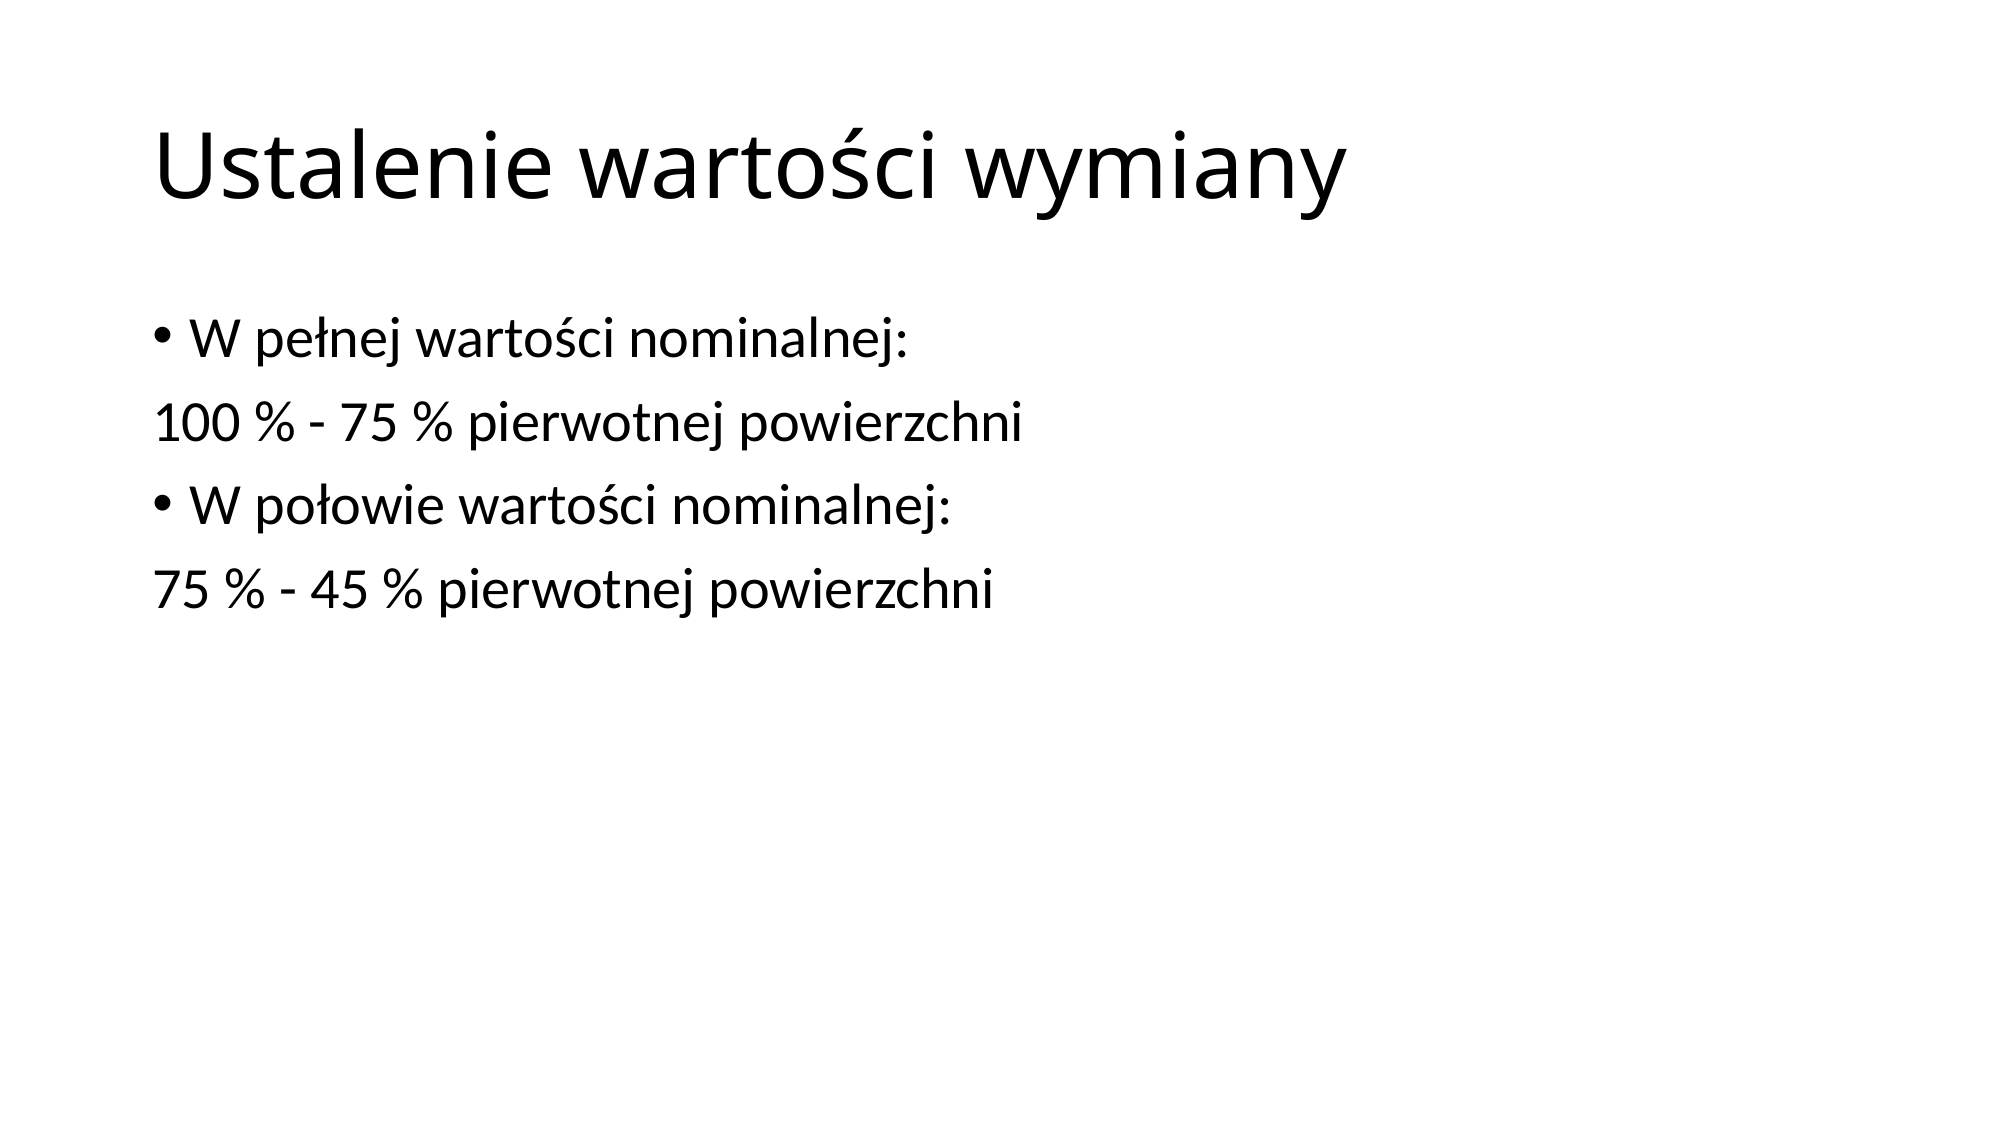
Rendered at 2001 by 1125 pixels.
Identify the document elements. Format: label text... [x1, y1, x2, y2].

list W pełnej wartości nominalnej: 100 % - 75 % pierwotnej powierzchni W połowie wartości nominalnej: 75 % - 45 % pierwotnej powierzchni [137, 299, 1863, 1014]
title Ustalenie wartości wymiany [137, 59, 1863, 278]
